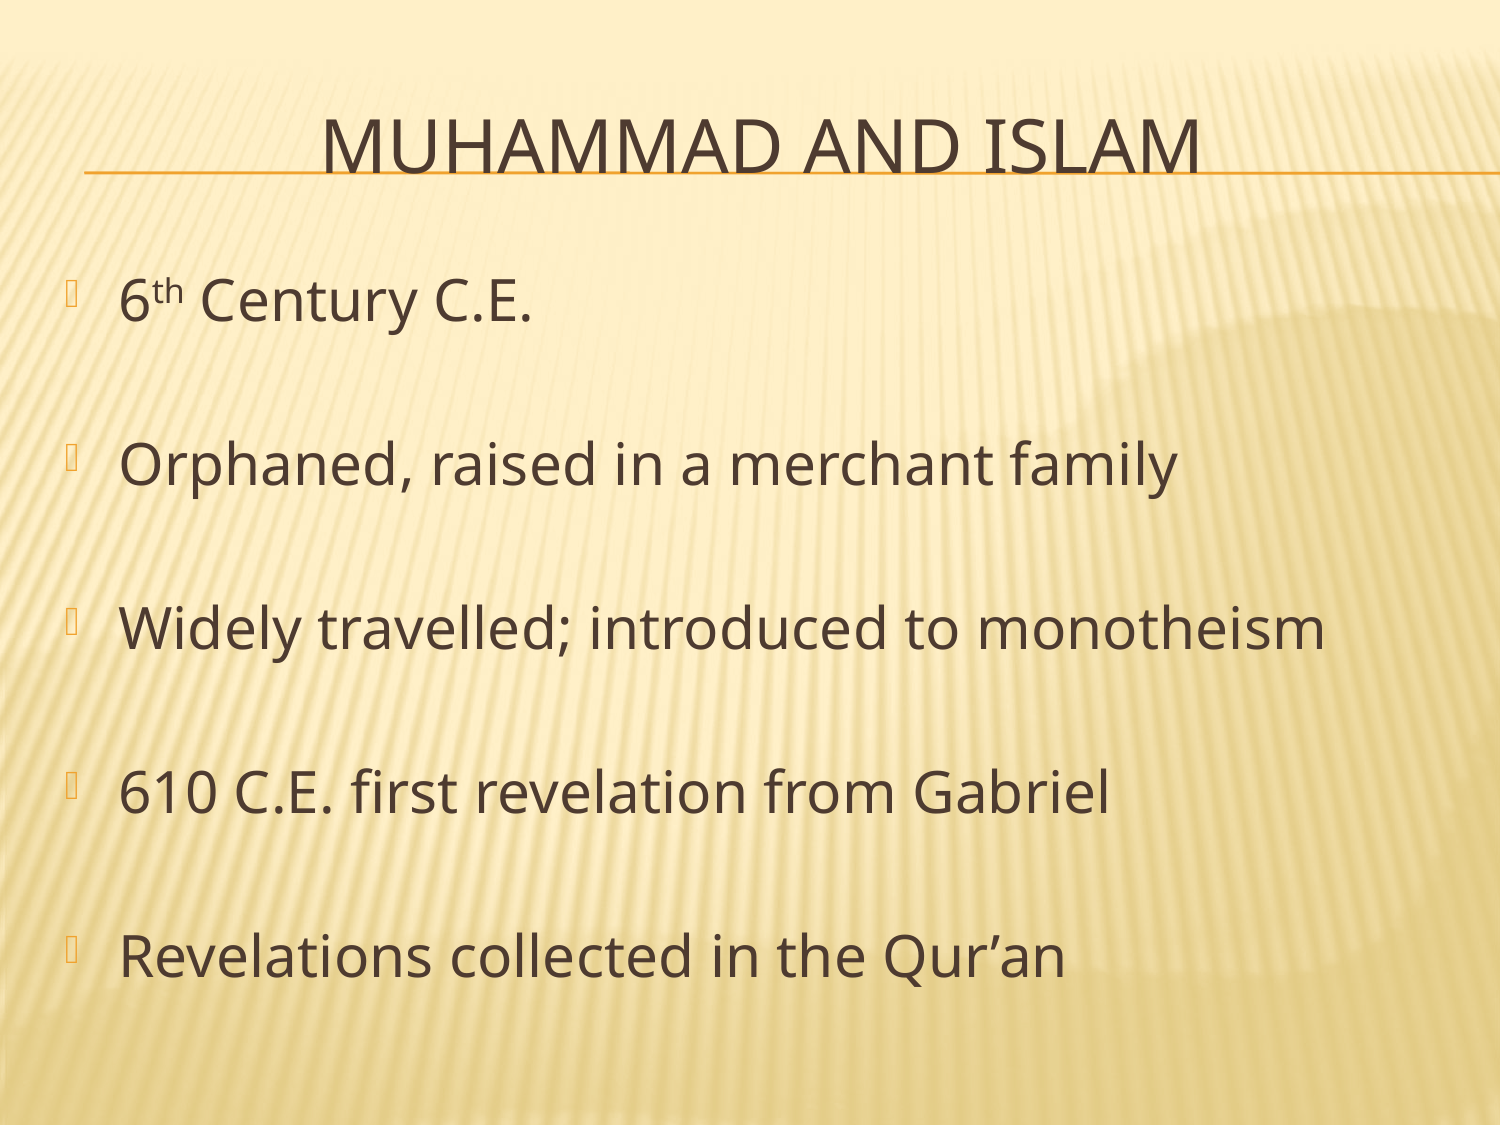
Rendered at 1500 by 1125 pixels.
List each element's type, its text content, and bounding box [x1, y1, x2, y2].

title Muhammad and Islam [50, 75, 1475, 213]
list 6th Century C.E. Orphaned, raised in a merchant family Widely travelled; introduced to monotheism 610 C.E. first revelation from Gabriel Revelations collected in the Qur’an [50, 254, 1475, 998]
